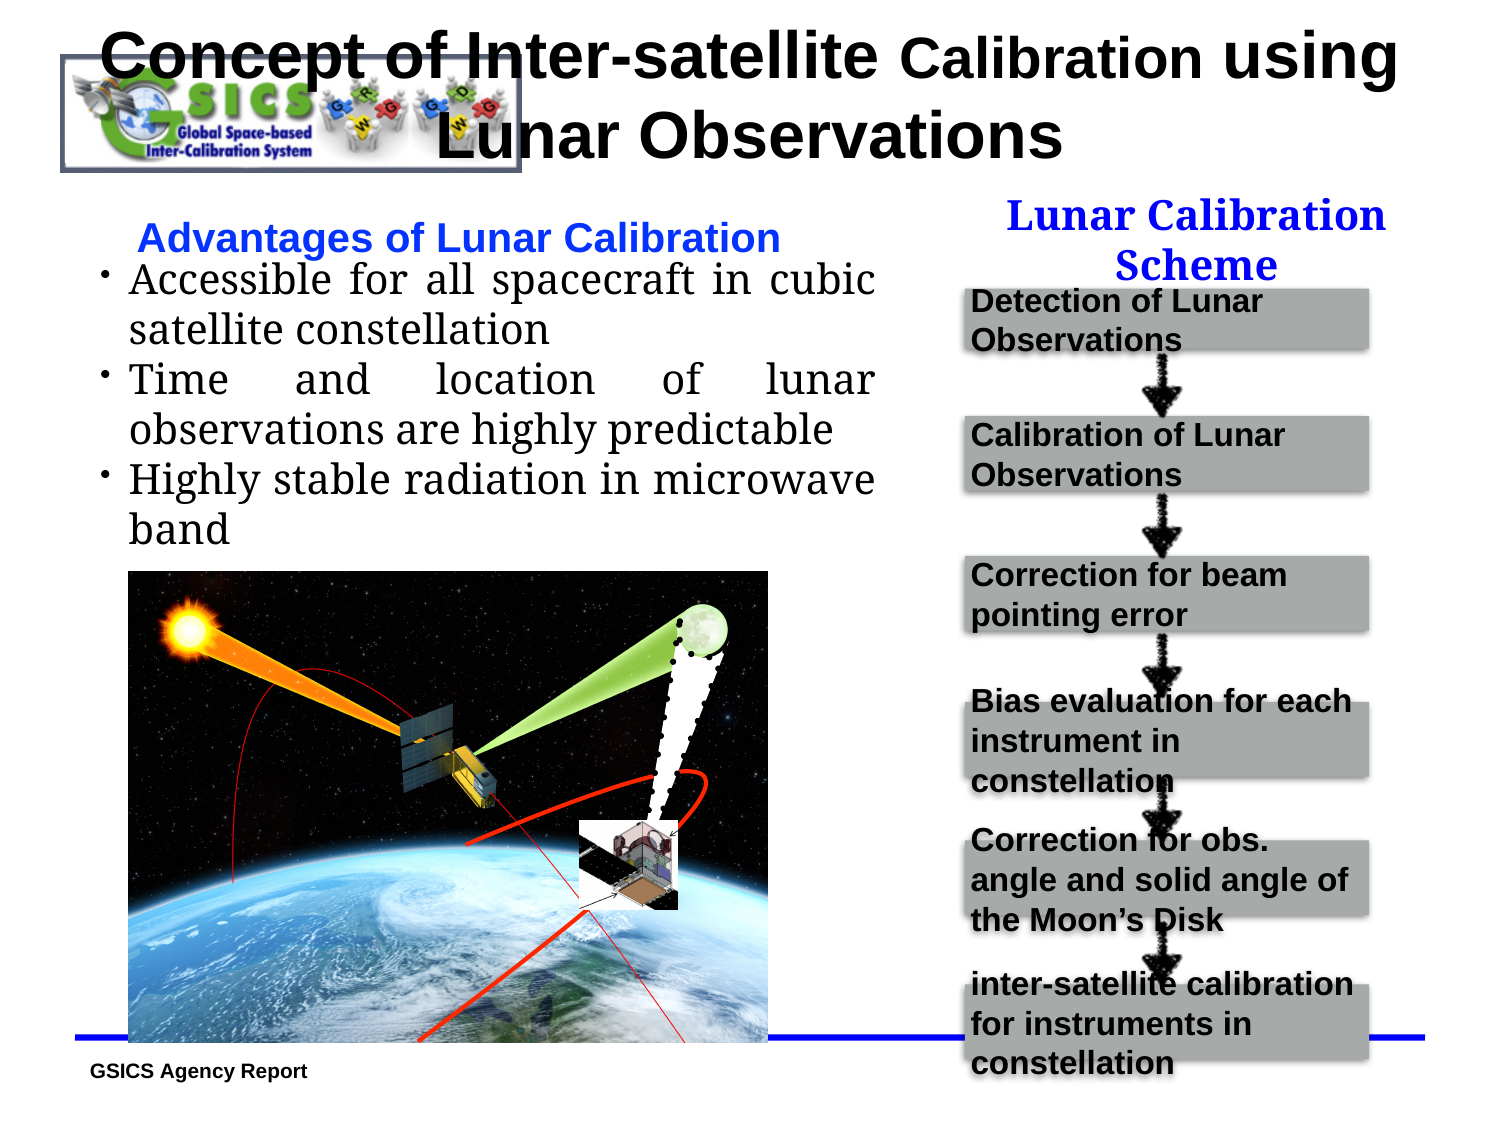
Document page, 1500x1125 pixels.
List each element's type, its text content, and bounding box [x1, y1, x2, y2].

text_box Correction for obs. angle and solid angle of the Moon’s Disk [964, 840, 1370, 916]
picture [1123, 348, 1201, 423]
text_box inter-satellite calibration for instruments in constellation [964, 984, 1370, 1060]
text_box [128, 571, 769, 1044]
text_box Detection of Lunar Observations [964, 295, 1370, 349]
picture [1123, 628, 1201, 703]
text_box Concept of Inter-satellite Calibration using Lunar Observations [20, 6, 1480, 178]
text_box Correction for beam pointing error [964, 555, 1370, 631]
picture [1123, 772, 1201, 847]
text_box Advantages of Lunar Calibration [130, 204, 788, 267]
text_box Accessible for all spacecraft in cubic satellite constellation Time and location of lunar observations are highly predictable Highly stable radiation in microwave band [94, 247, 882, 559]
text_box Bias evaluation for each instrument in constellation [964, 701, 1370, 777]
picture [1123, 488, 1201, 564]
picture [1123, 916, 1201, 991]
text_box Calibration of Lunar Observations [964, 416, 1370, 491]
text_box Lunar Calibration Scheme [914, 182, 1480, 295]
